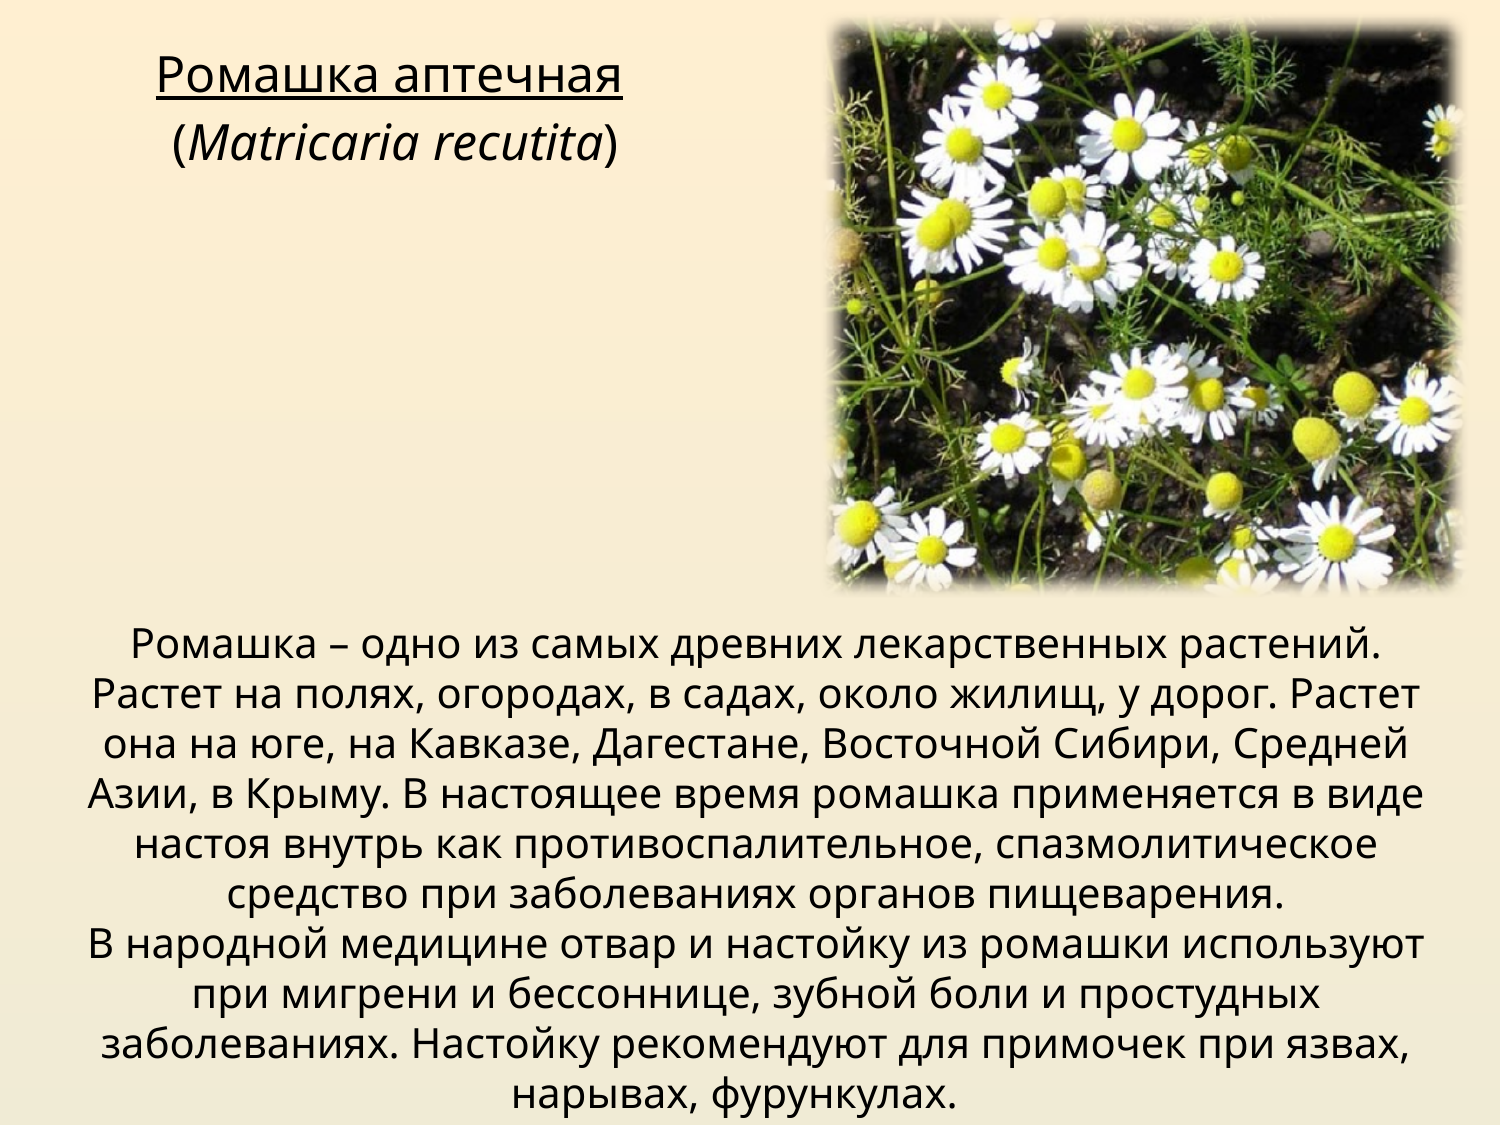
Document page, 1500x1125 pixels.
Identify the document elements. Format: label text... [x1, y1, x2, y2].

text_box Ромашка аптечная (Matricaria recutita) [140, 35, 651, 179]
picture [820, 11, 1469, 598]
text_box Ромашка – одно из самых древних лекарственных растений. Растет на полях, огородах, в садах, около жилищ, у дорог. Растет она на юге, на Кавказе, Дагестане, Восточной Сибири, Средней Азии, в Крыму. В настоящее время ромашка применяется в виде настоя внутрь как противоспалительное, спазмолитическое средство при заболеваниях органов пищеварения. В народной медицине отвар и настойку из ромашки используют при мигрени и бессоннице, зубной боли и простудных заболеваниях. Настойку рекомендуют для примочек при язвах, нарывах, фурункулах. [46, 609, 1465, 1125]
